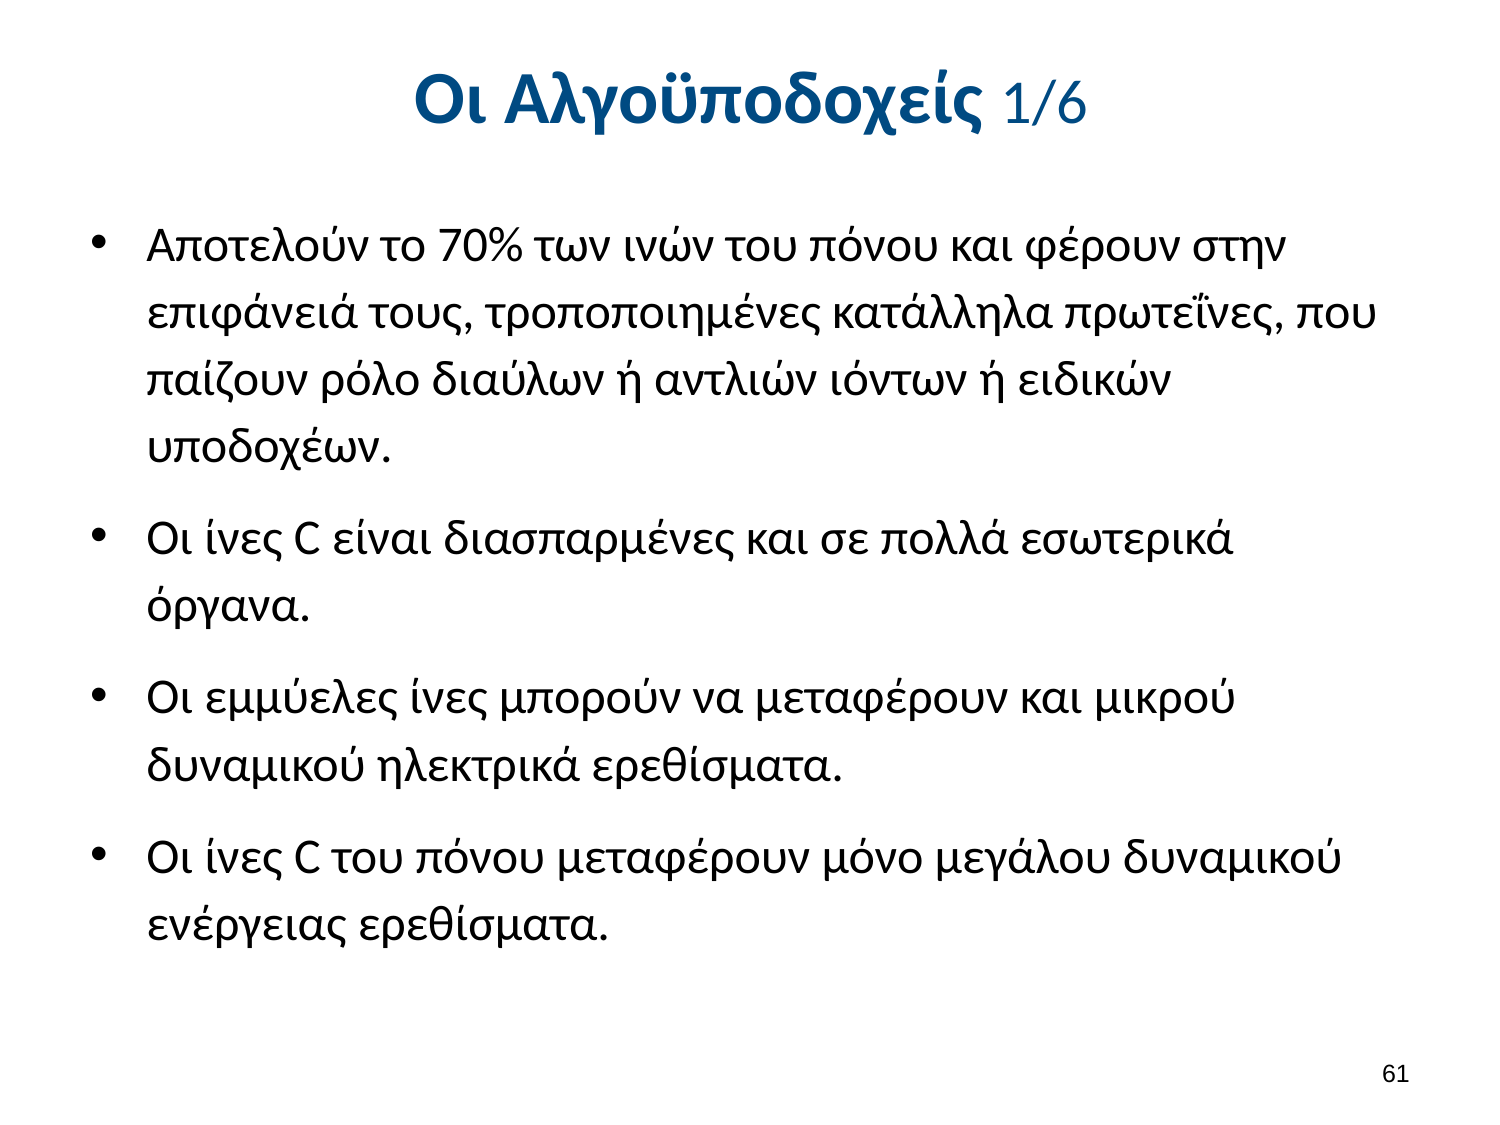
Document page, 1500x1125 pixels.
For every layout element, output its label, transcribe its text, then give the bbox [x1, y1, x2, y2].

title Οι Αλγοϋποδοχείς 1/6 [76, 19, 1427, 169]
slide_number 60 [1074, 1042, 1425, 1103]
list Αποτελούν το 70% των ινών του πόνου και φέρουν στην επιφάνειά τους, τροποποιημένες κατάλληλα πρωτεΐνες, που παίζουν ρόλο διαύλων ή αντλιών ιόντων ή ειδικών υποδοχέων. Οι ίνες C είναι διασπαρμένες και σε πολλά εσωτερικά όργανα. Oι εμμύελες ίνες μπορούν να μεταφέρουν και μικρού δυναμικού ηλεκτρικά ερεθίσματα. Oι ίνες C του πόνου μεταφέρουν μόνο μεγάλου δυναμικού ενέργειας ερεθίσματα. [75, 196, 1425, 1024]
